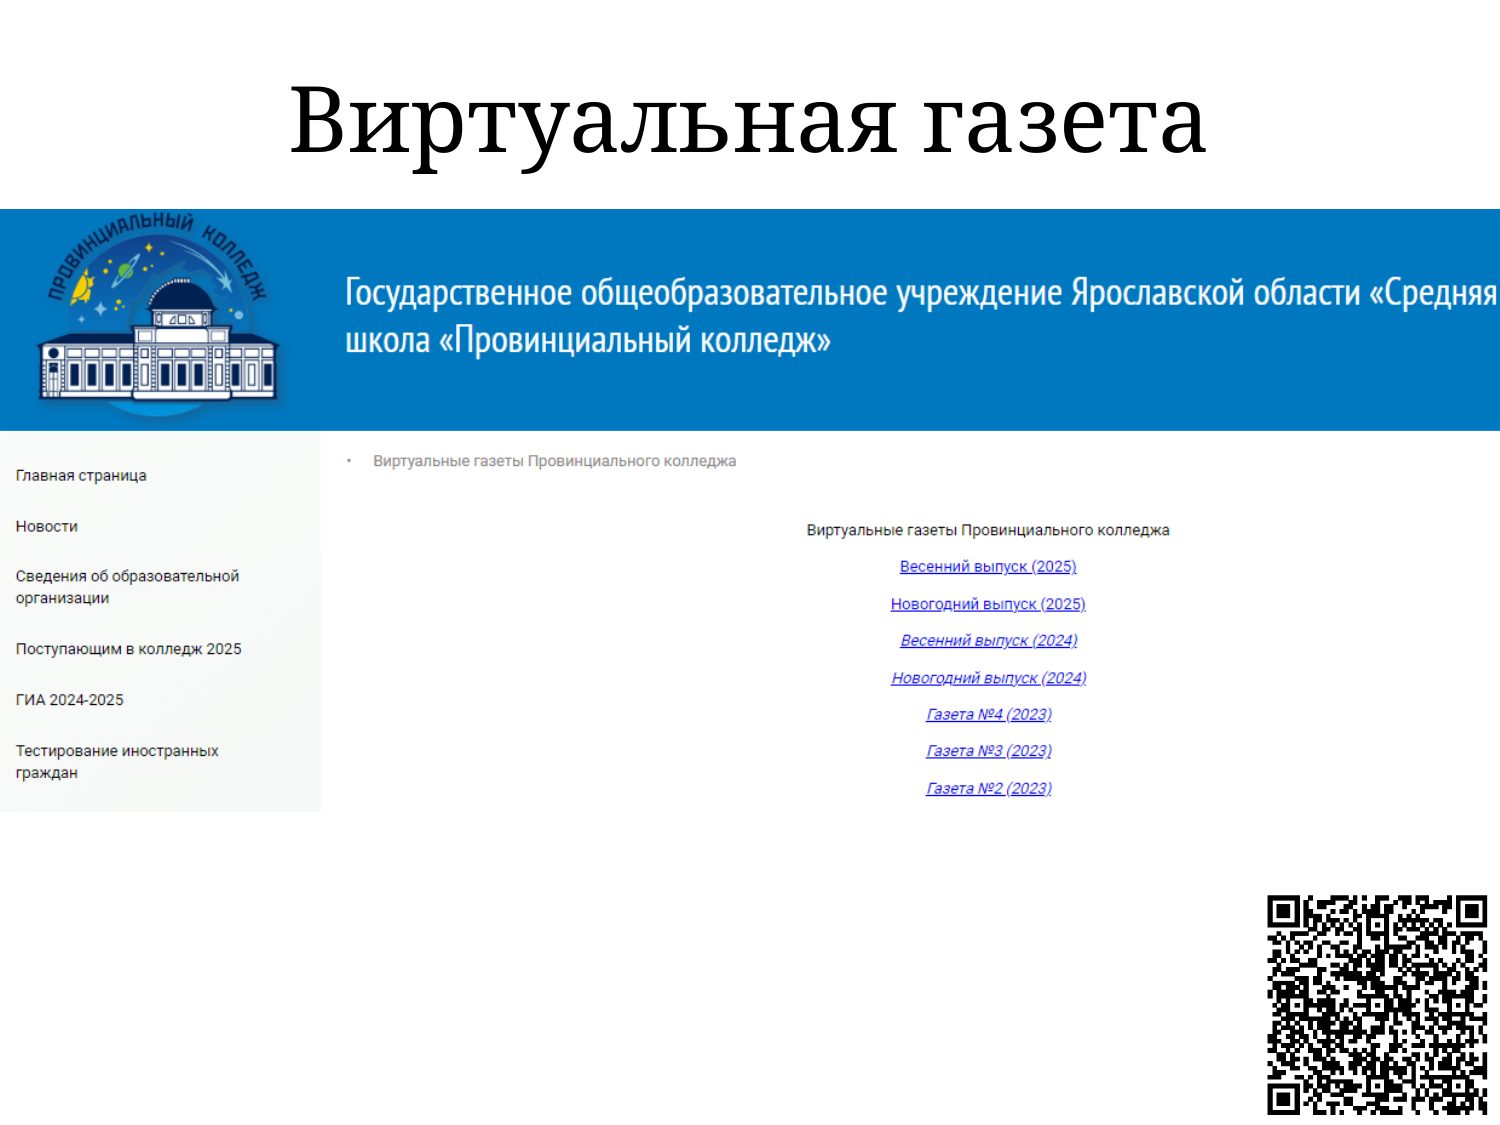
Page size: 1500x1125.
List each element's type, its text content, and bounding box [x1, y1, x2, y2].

picture [1257, 886, 1500, 1125]
title Виртуальная газета [75, 22, 1426, 208]
picture [0, 209, 1500, 812]
